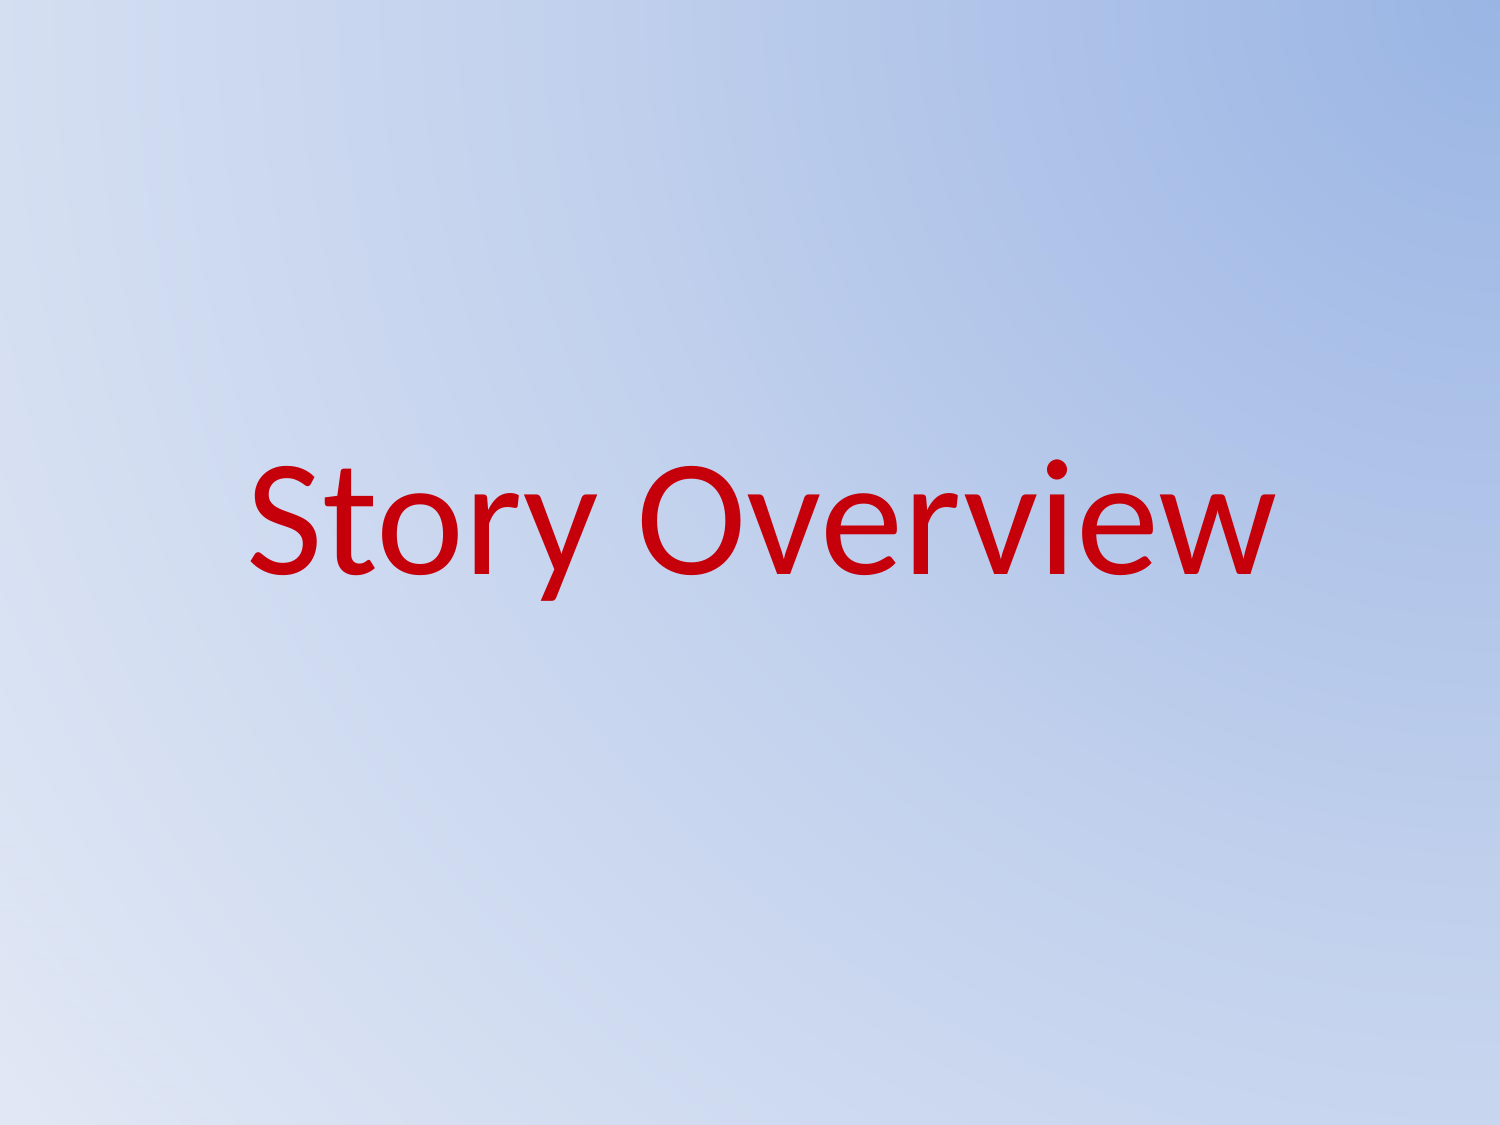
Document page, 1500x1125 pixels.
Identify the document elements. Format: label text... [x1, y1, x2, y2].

text_box Story Overview [87, 396, 1438, 616]
picture [0, 0, 1500, 1125]
